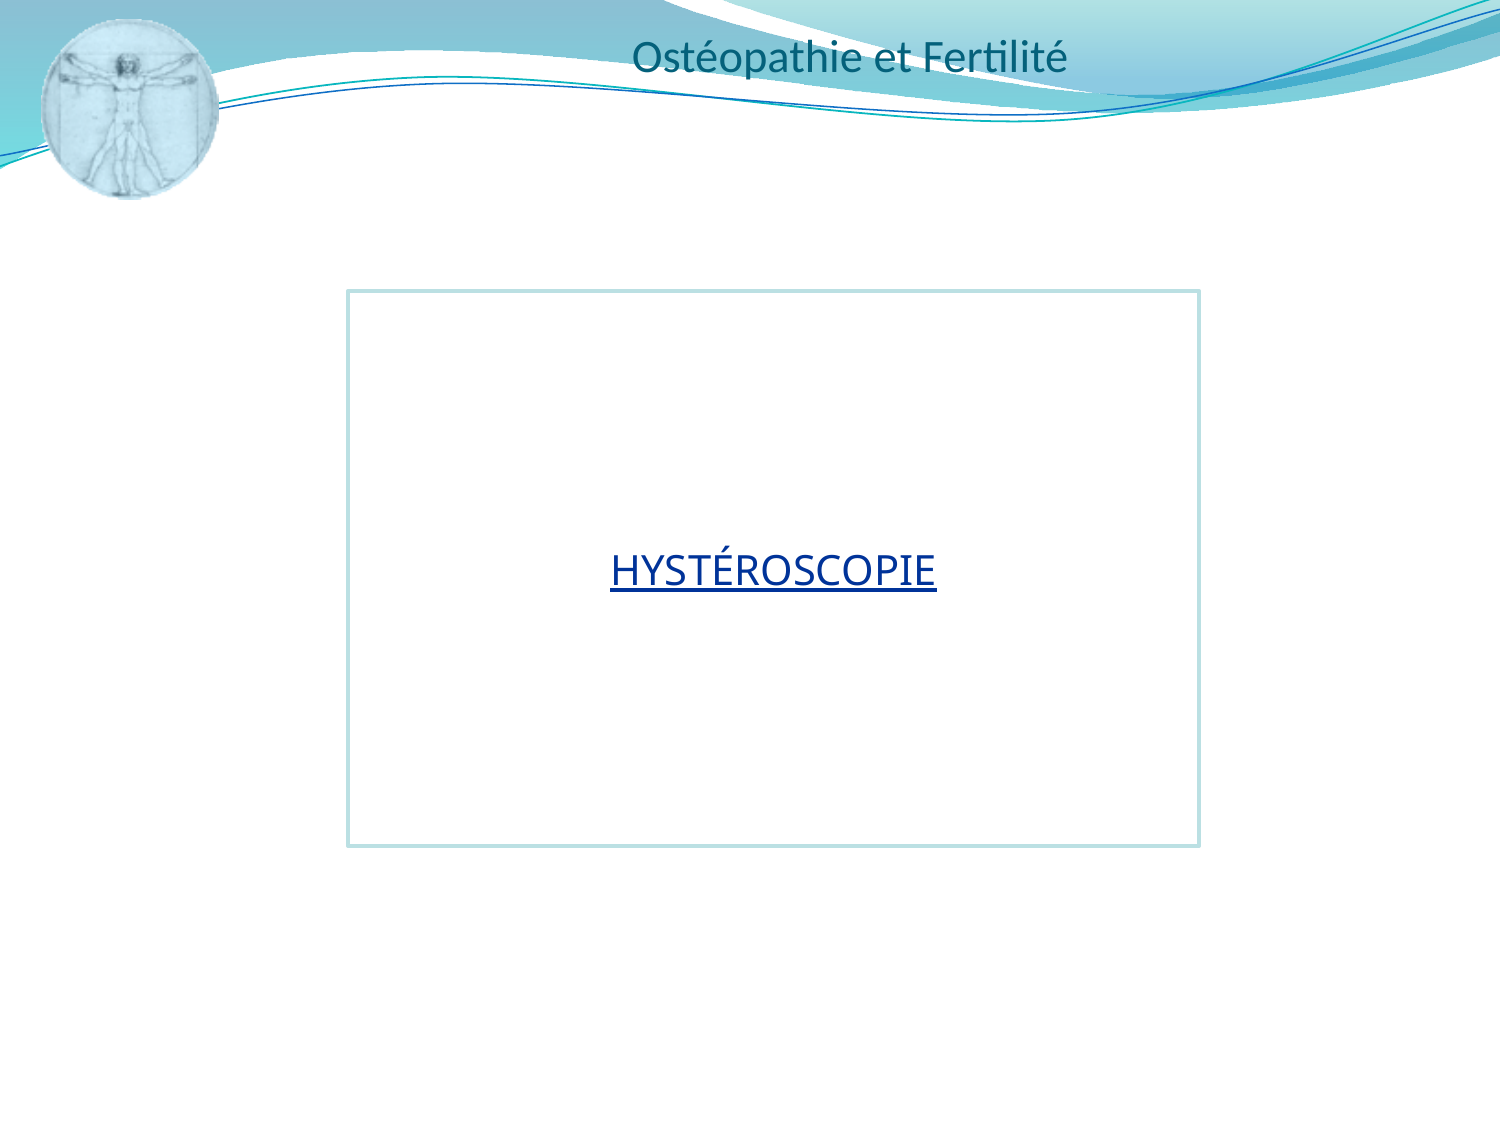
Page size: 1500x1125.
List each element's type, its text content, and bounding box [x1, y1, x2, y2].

picture [41, 19, 219, 200]
text_box Hystéroscopie [346, 289, 1201, 848]
